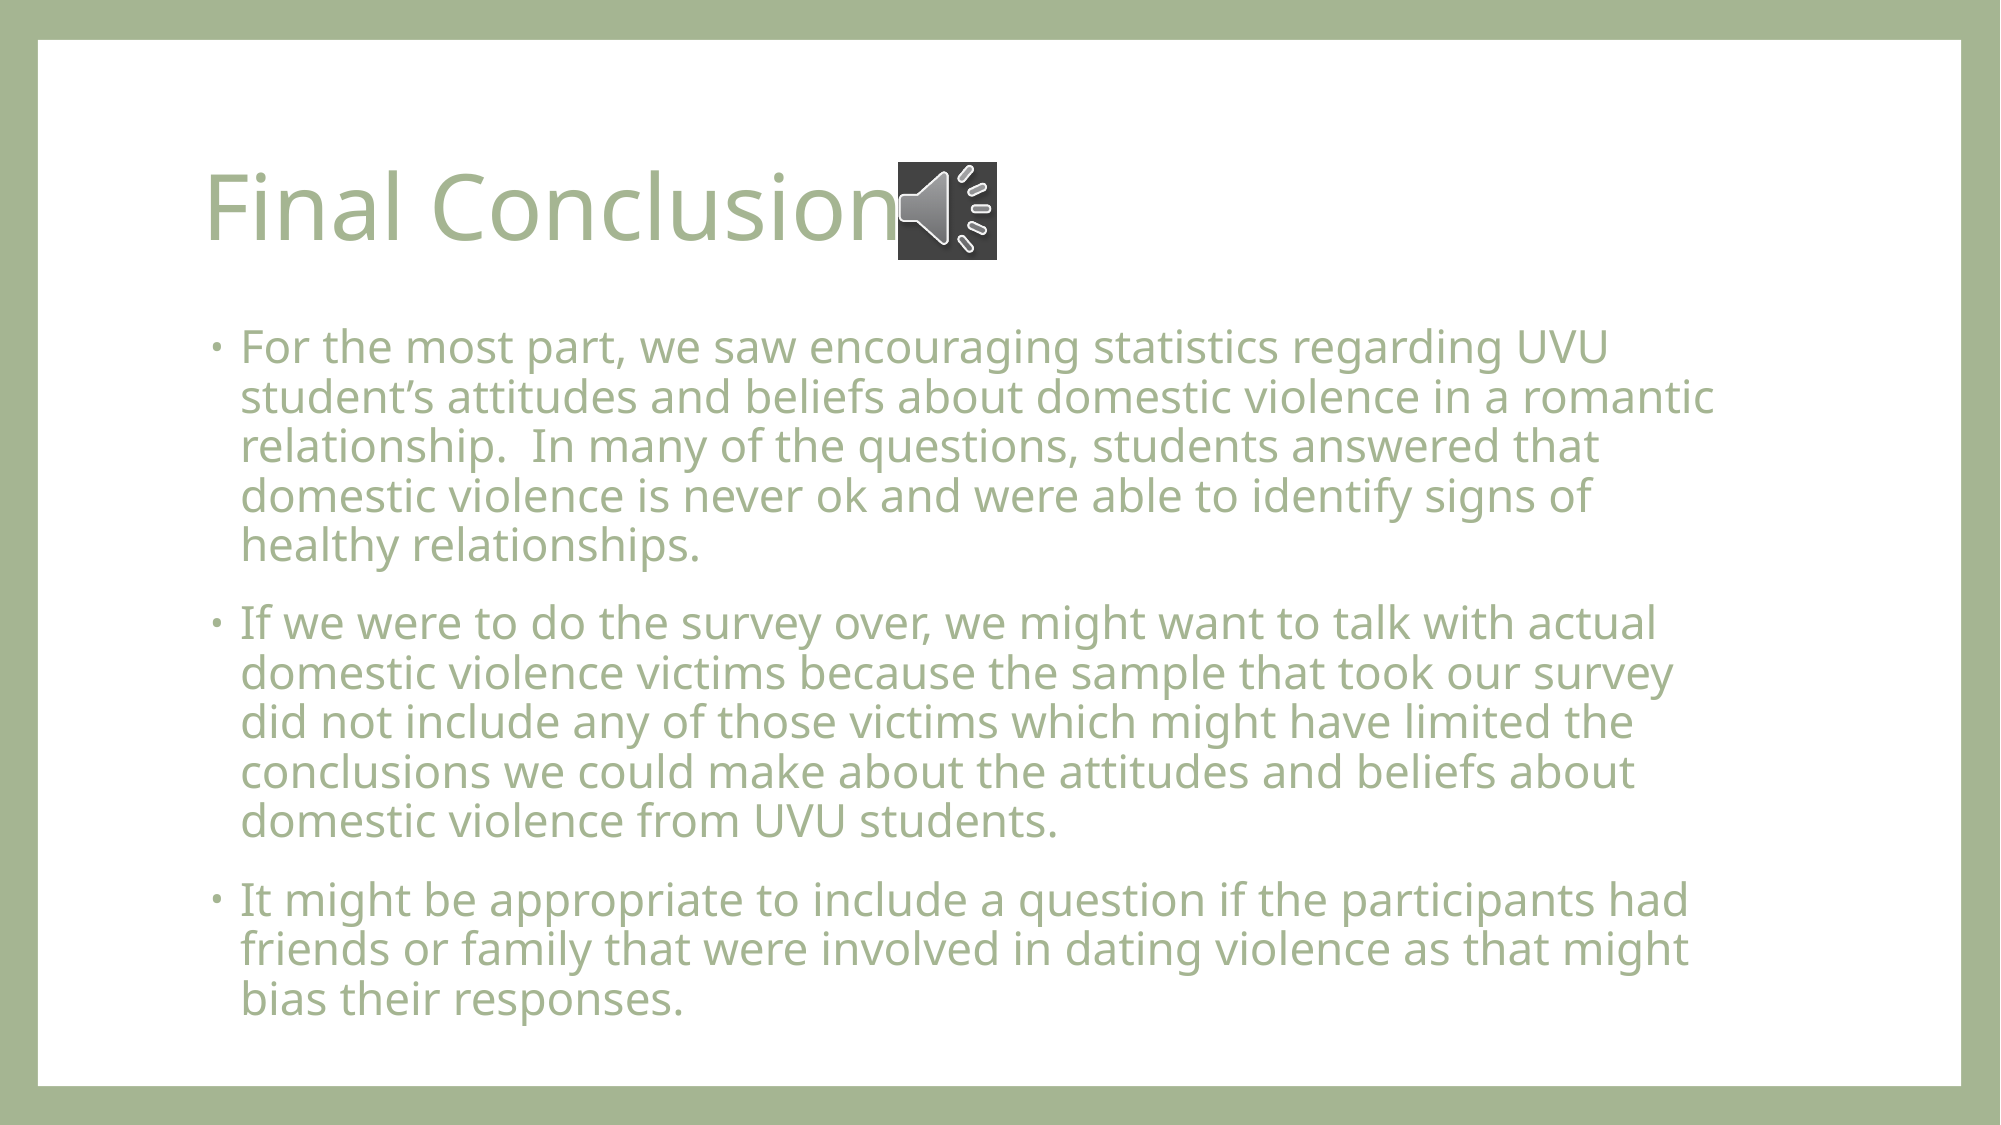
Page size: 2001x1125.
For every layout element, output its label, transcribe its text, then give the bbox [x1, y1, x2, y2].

title Final Conclusions [187, 99, 1808, 323]
list For the most part, we saw encouraging statistics regarding UVU student’s attitudes and beliefs about domestic violence in a romantic relationship. In many of the questions, students answered that domestic violence is never ok and were able to identify signs of healthy relationships. If we were to do the survey over, we might want to talk with actual domestic violence victims because the sample that took our survey did not include any of those victims which might have limited the conclusions we could make about the attitudes and beliefs about domestic violence from UVU students. It might be appropriate to include a question if the participants had friends or family that were involved in dating violence as that might bias their responses. [187, 316, 1748, 1023]
picture [897, 160, 998, 262]
